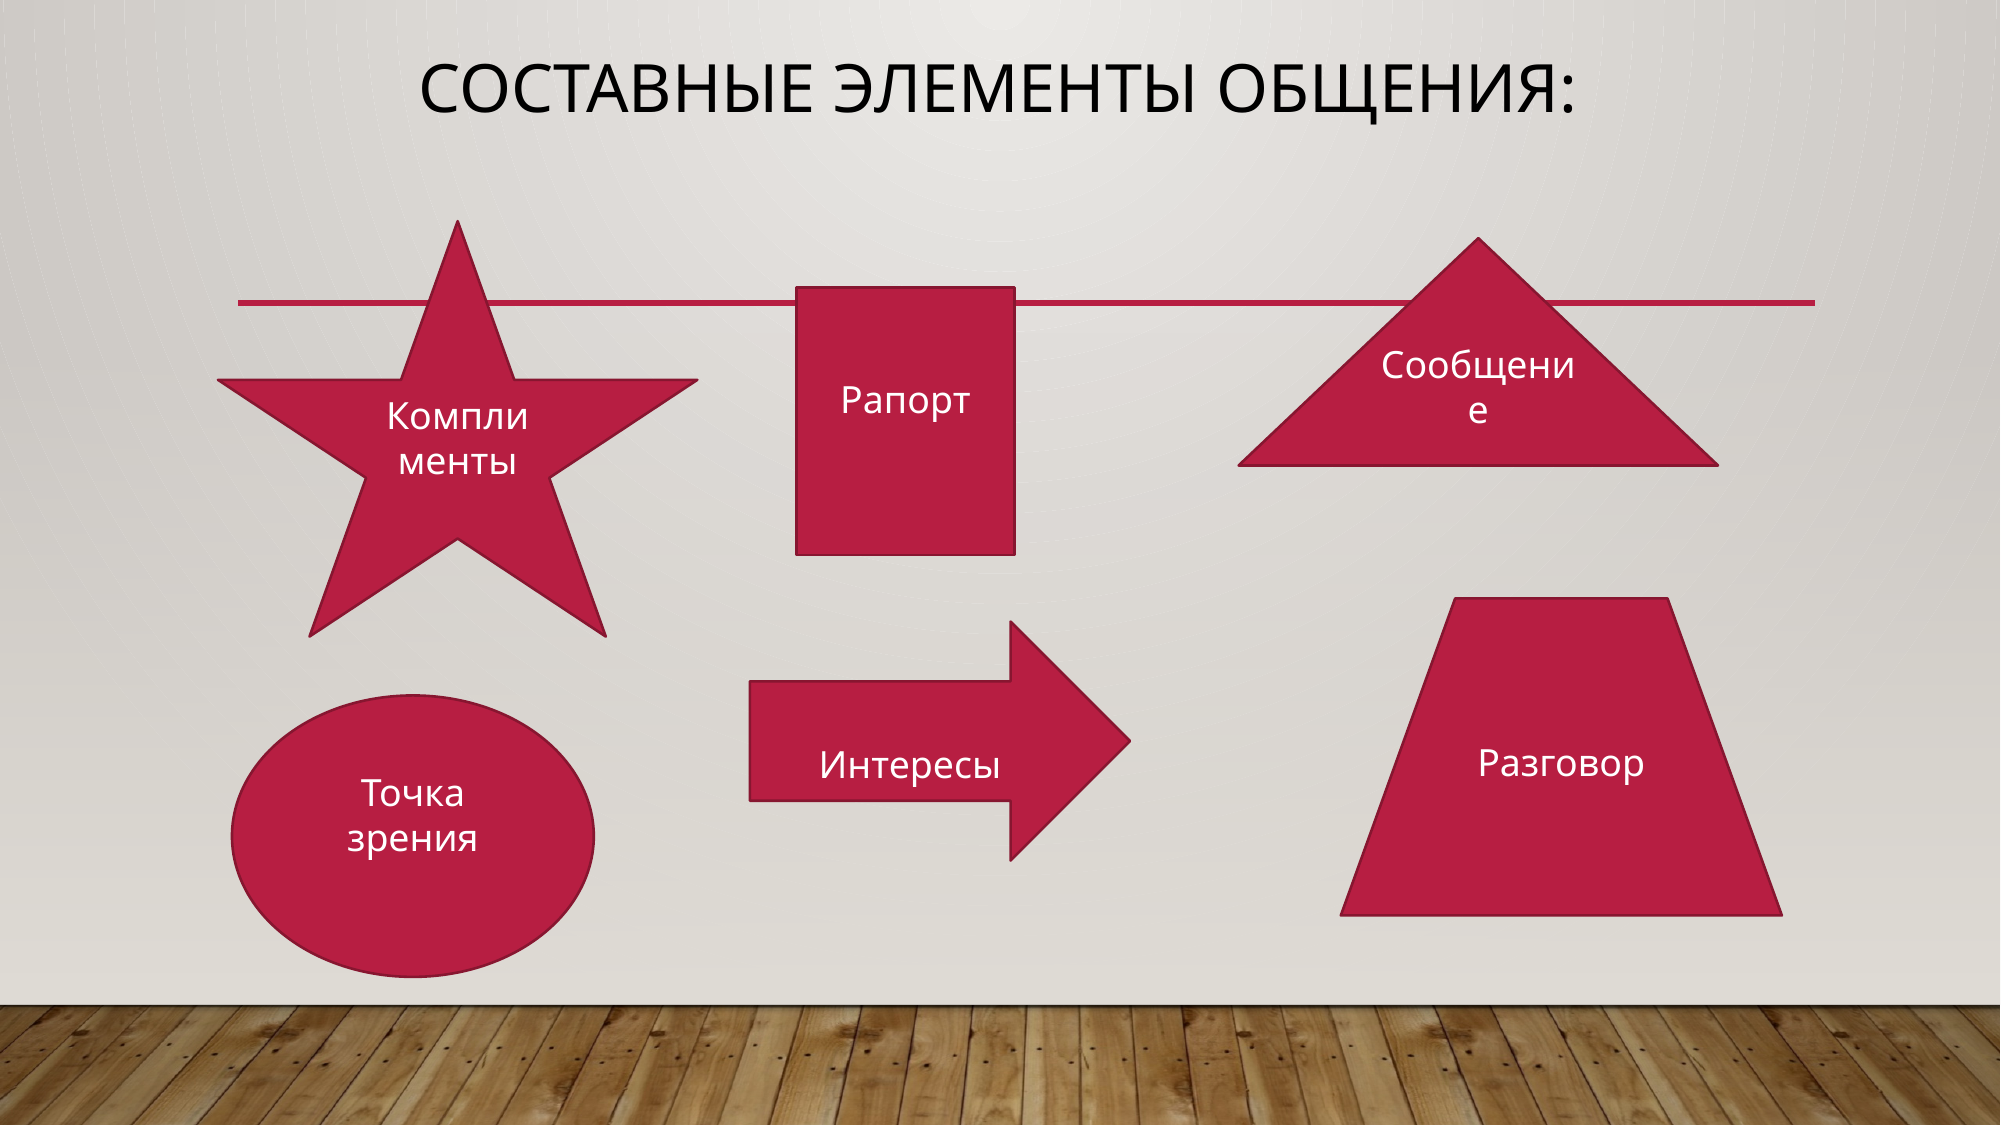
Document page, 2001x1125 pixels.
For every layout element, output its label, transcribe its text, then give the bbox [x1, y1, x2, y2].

text_box Точка зрения [230, 694, 596, 979]
text_box Сообщение [1237, 237, 1720, 467]
text_box Рапорт [795, 286, 1016, 556]
text_box Разговор [1339, 597, 1784, 917]
text_box Интересы [748, 620, 1131, 862]
picture [0, 1005, 2000, 1125]
title СОСТАВНЫЕ ЭЛЕМЕНТЫ ОБЩЕНИЯ: [167, 47, 1830, 163]
text_box Комплименты [216, 219, 699, 638]
